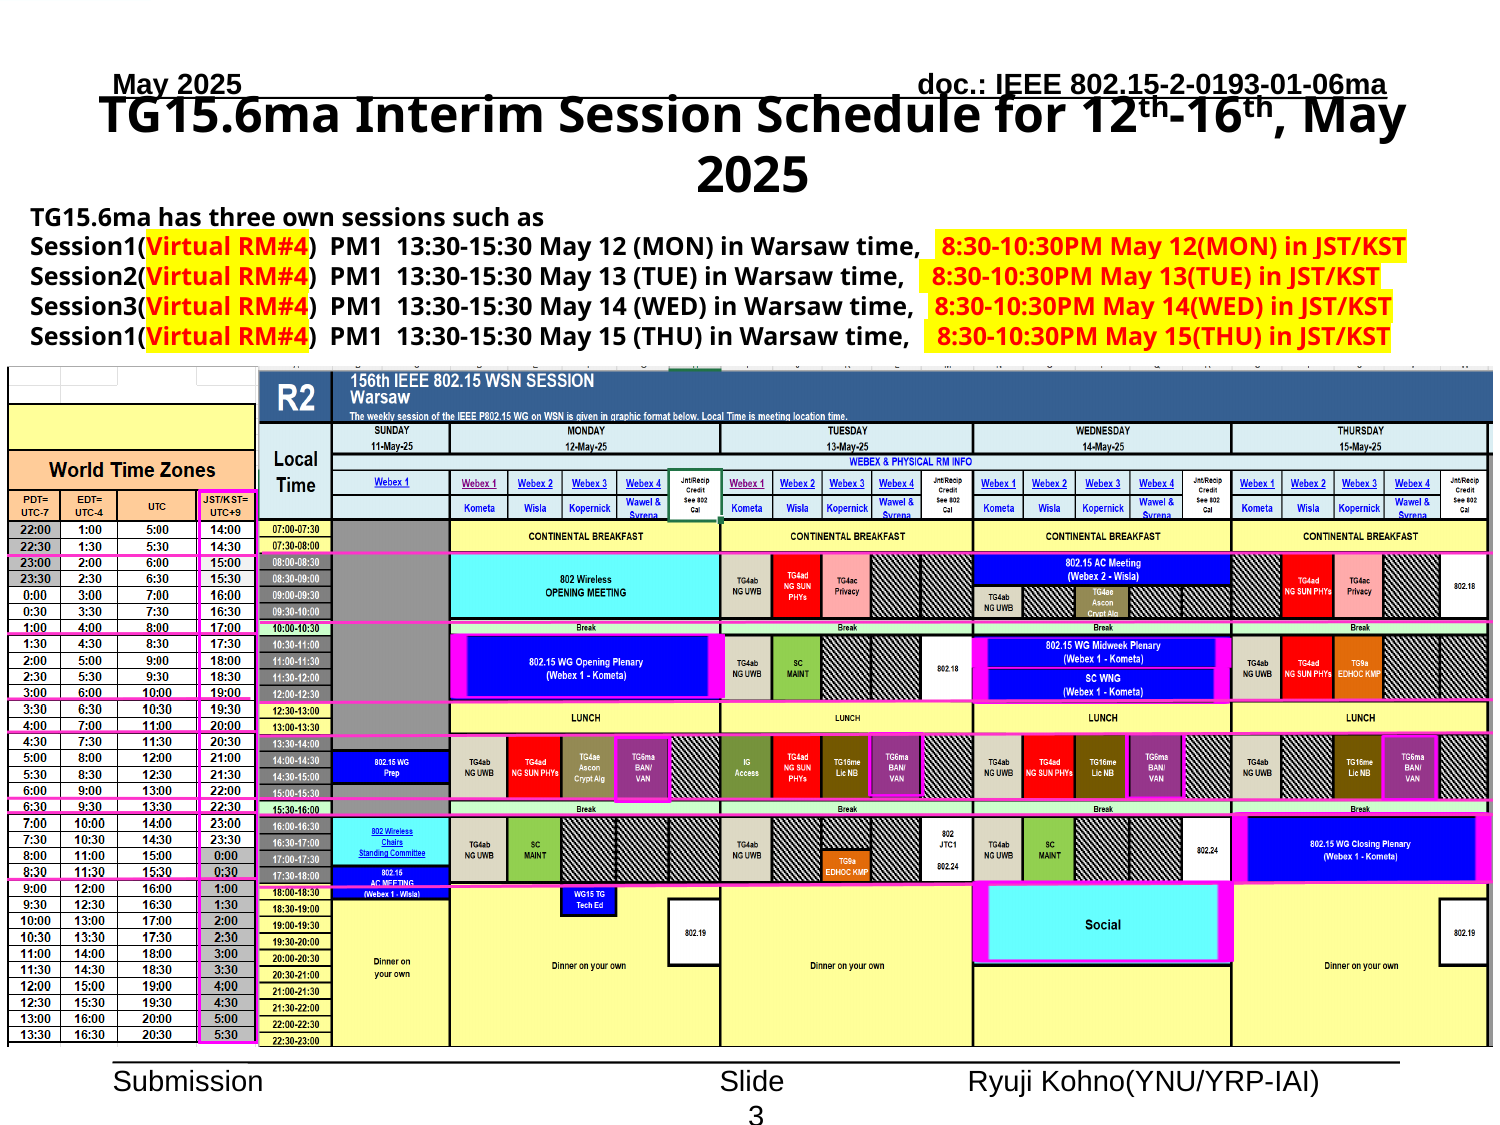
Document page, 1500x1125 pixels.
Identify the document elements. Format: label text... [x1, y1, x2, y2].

title TG15.6ma Interim Session Schedule for 12th-16th, May 2025 [34, 101, 1472, 183]
picture [6, 366, 1494, 1048]
text_box TG15.6ma has three own sessions such as Session1(Virtual RM#4) PM1 13:30-15:30 May 12 (MON) in Warsaw time, 8:30-10:30PM May 12(MON) in JST/KST Session2(Virtual RM#4) PM1 13:30-15:30 May 13 (TUE) in Warsaw time, 8:30-10:30PM May 13(TUE) in JST/KST Session3(Virtual RM#4) PM1 13:30-15:30 May 14 (WED) in Warsaw time, 8:30-10:30PM May 14(WED) in JST/KST Session1(Virtual RM#4) PM1 13:30-15:30 May 15 (THU) in Warsaw time, 8:30-10:30PM May 15(THU) in JST/KST [15, 193, 1500, 358]
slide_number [112, 64, 375, 100]
slide_number Slide 3 [712, 1062, 800, 1093]
